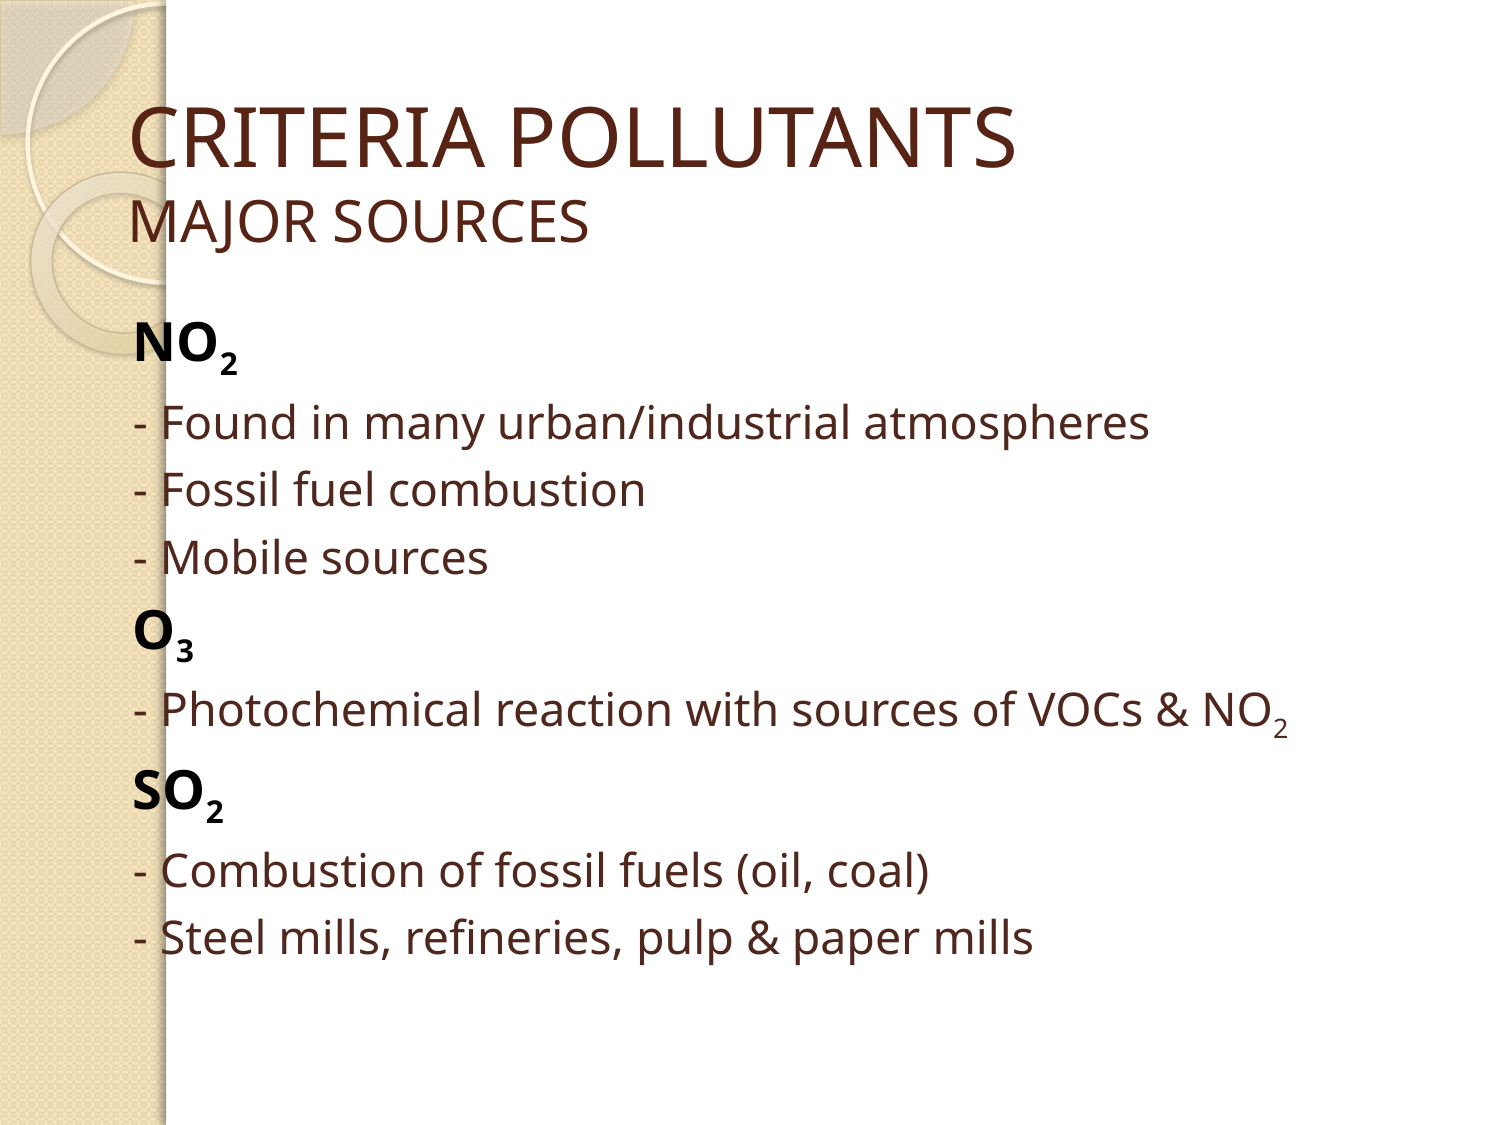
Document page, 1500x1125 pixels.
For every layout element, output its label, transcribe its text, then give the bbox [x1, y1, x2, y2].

title CRITERIA POLLUTANTS MAJOR SOURCES [112, 75, 1388, 263]
list NO2 - Found in many urban/industrial atmospheres - Fossil fuel combustion - Mobile sources O3 - Photochemical reaction with sources of VOCs & NO2 SO2 - Combustion of fossil fuels (oil, coal) - Steel mills, refineries, pulp & paper mills [62, 299, 1438, 975]
